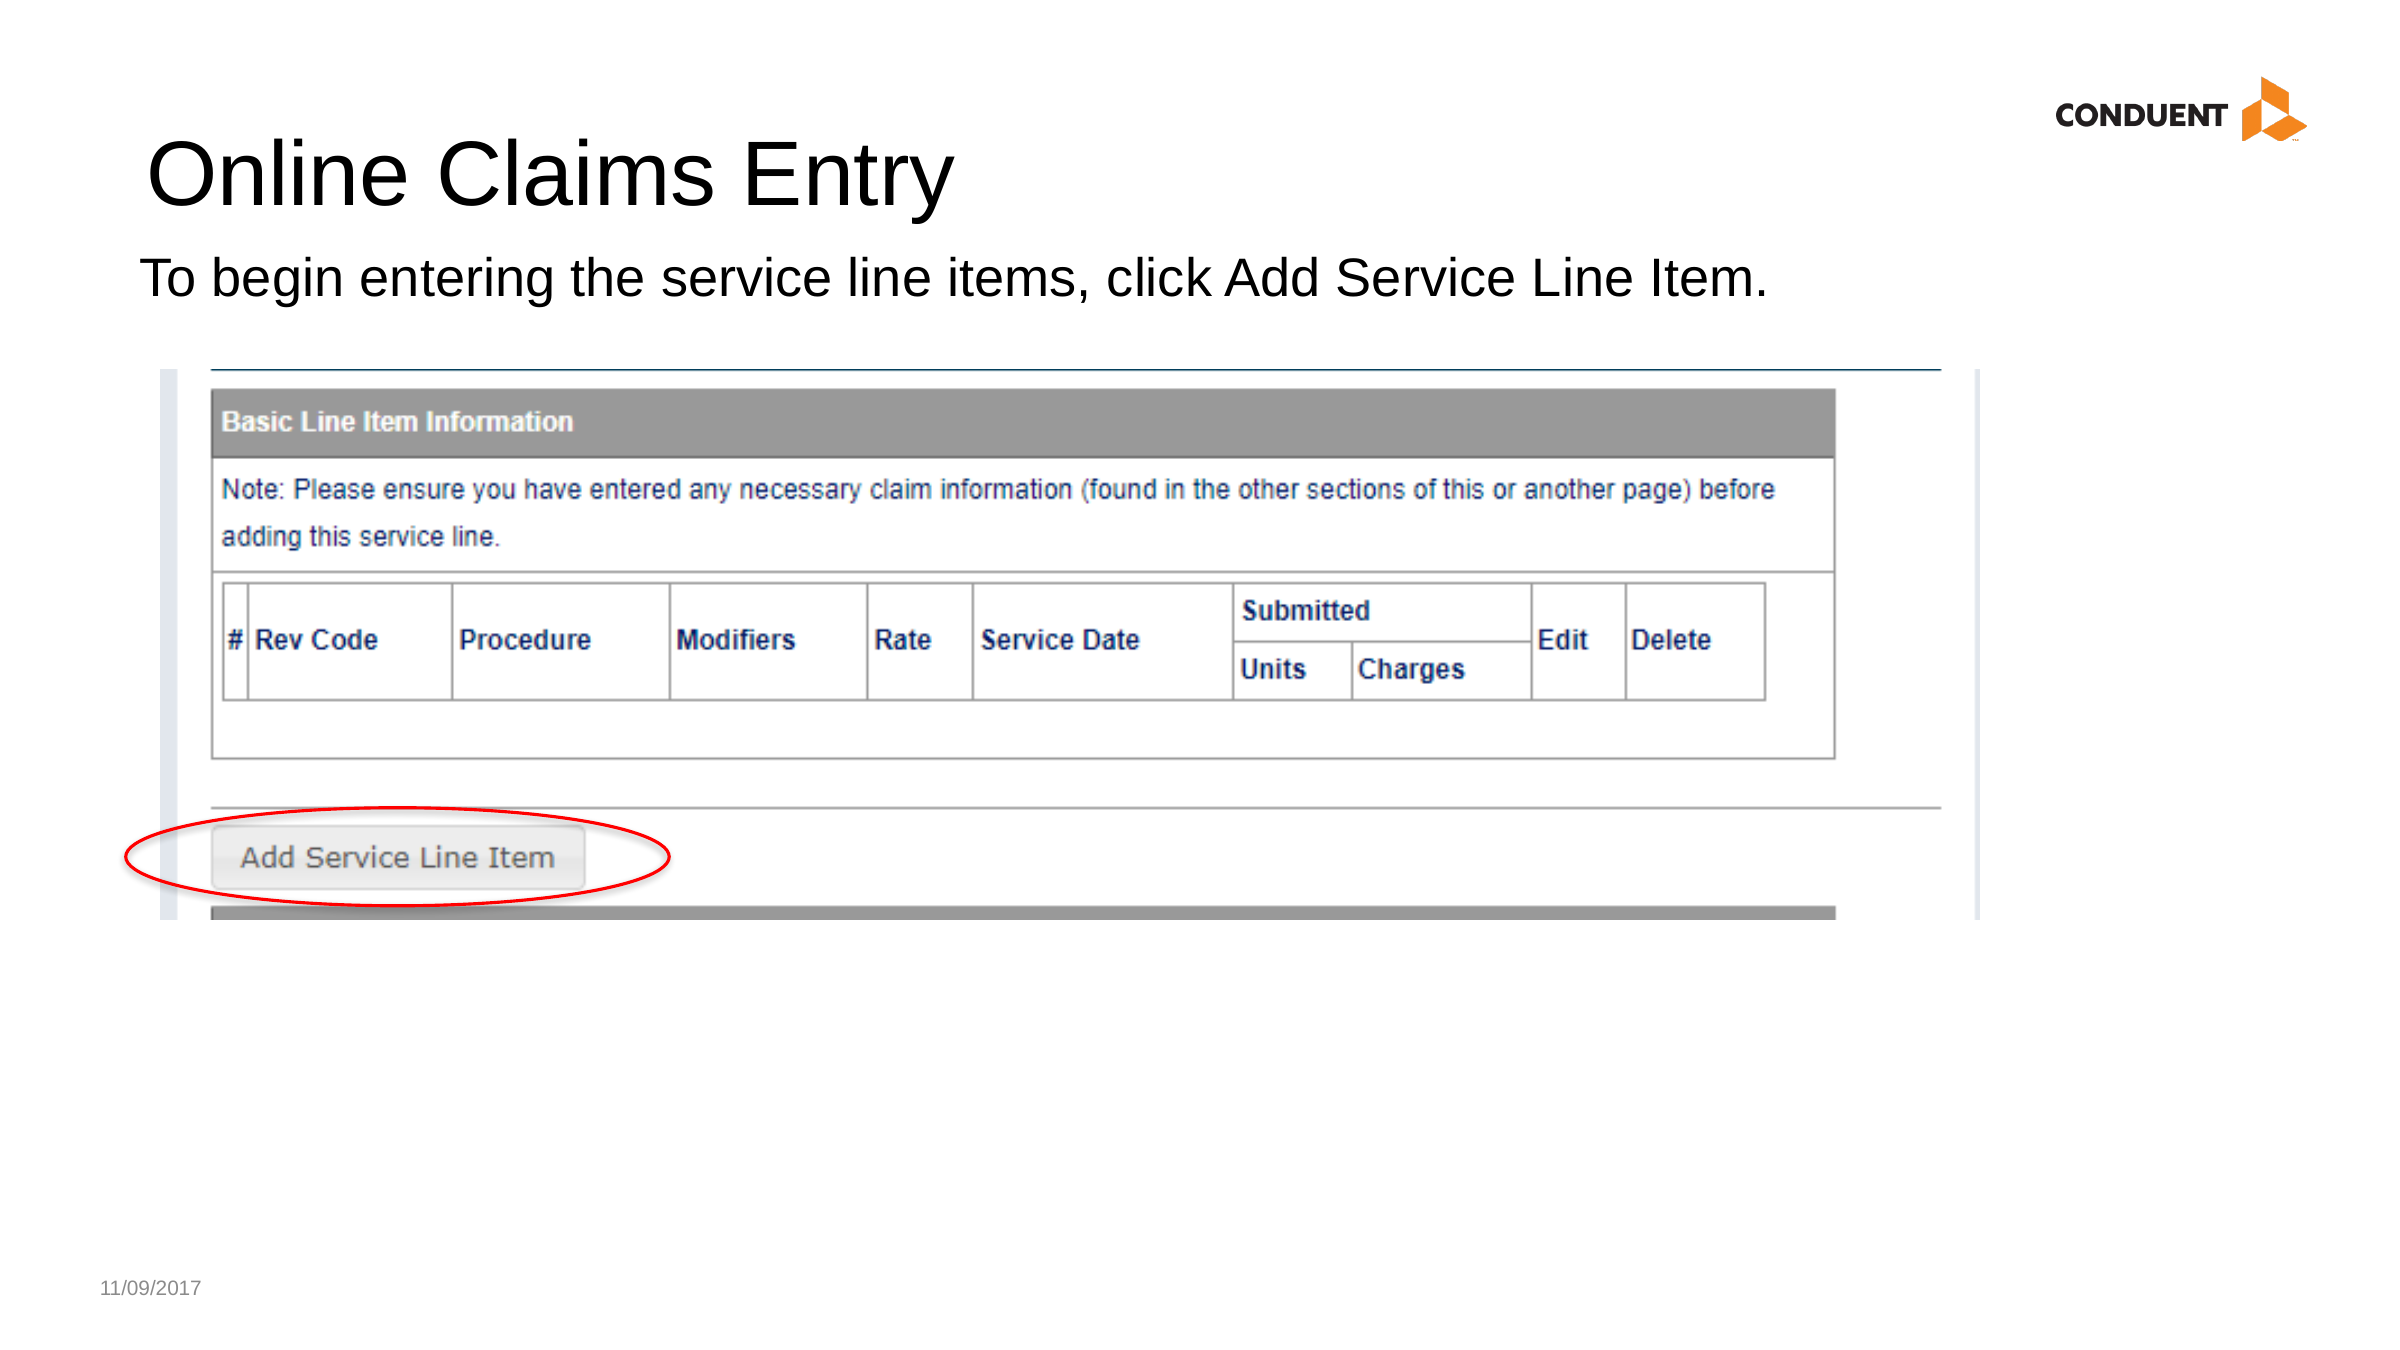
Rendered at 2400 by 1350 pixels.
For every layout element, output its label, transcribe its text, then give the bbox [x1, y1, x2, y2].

picture [160, 369, 1980, 920]
text_box To begin entering the service line items, click Add Service Line Item. [124, 234, 2156, 315]
text_box Online Claims Entry [124, 103, 2335, 362]
text_box [124, 833, 156, 881]
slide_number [78, 1251, 306, 1324]
